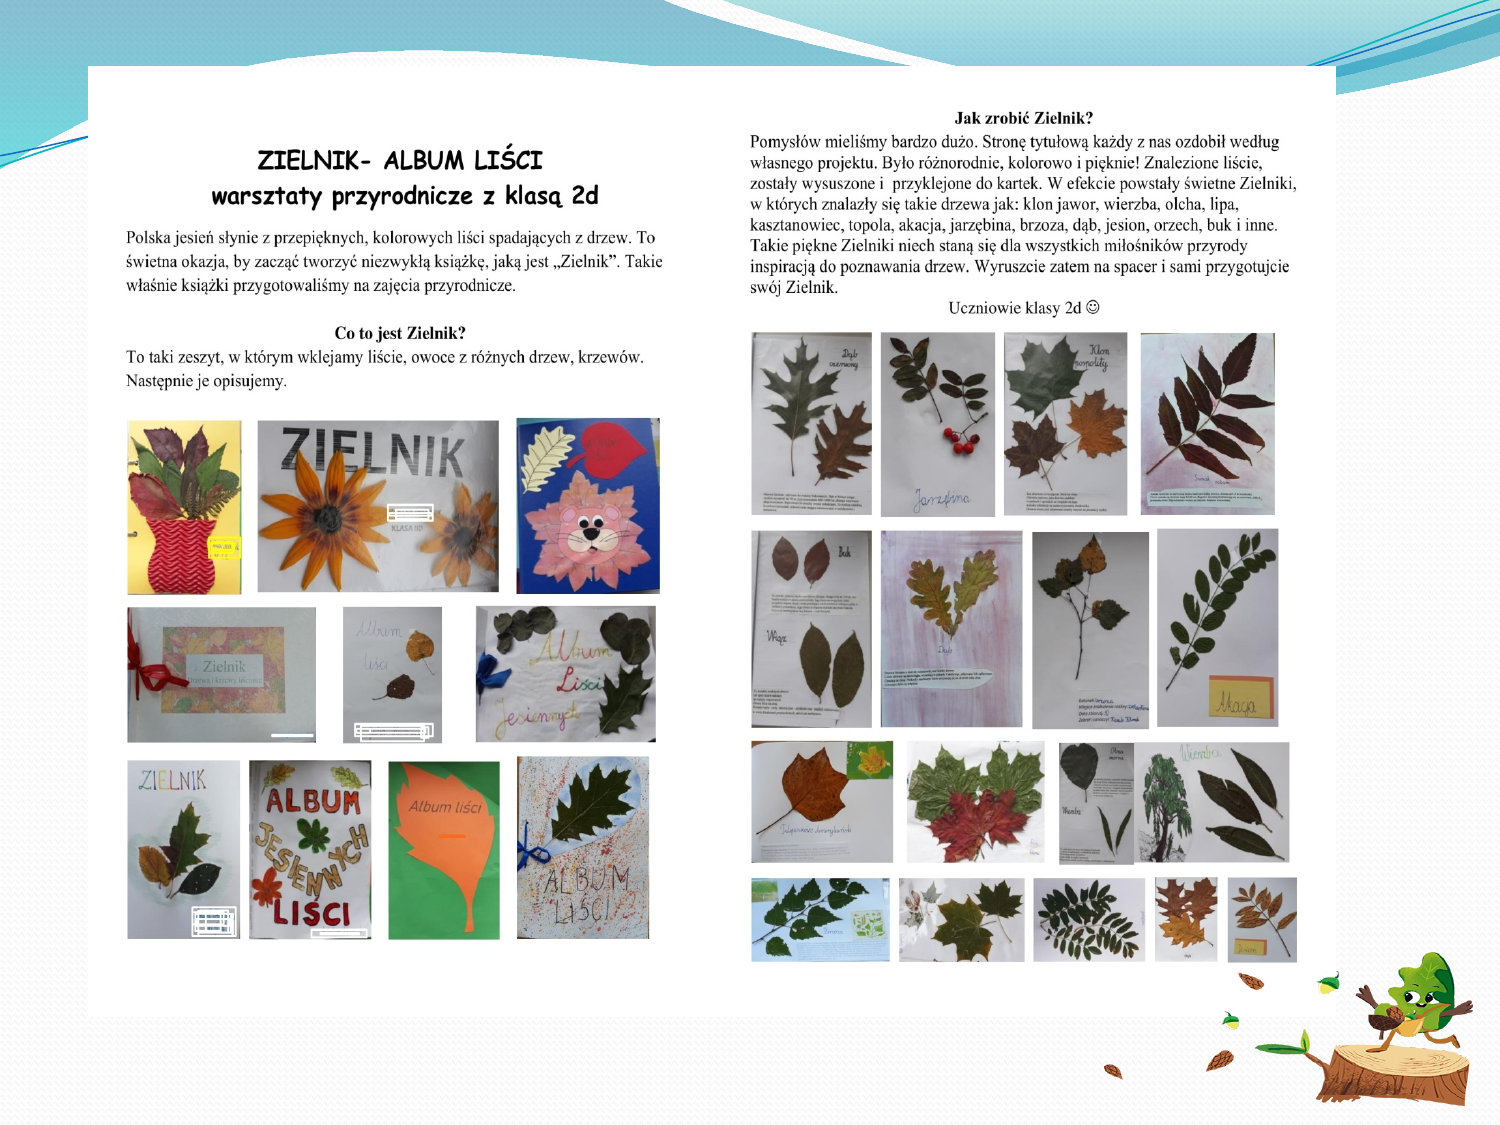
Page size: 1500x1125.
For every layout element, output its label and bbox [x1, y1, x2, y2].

picture [88, 66, 1473, 1107]
